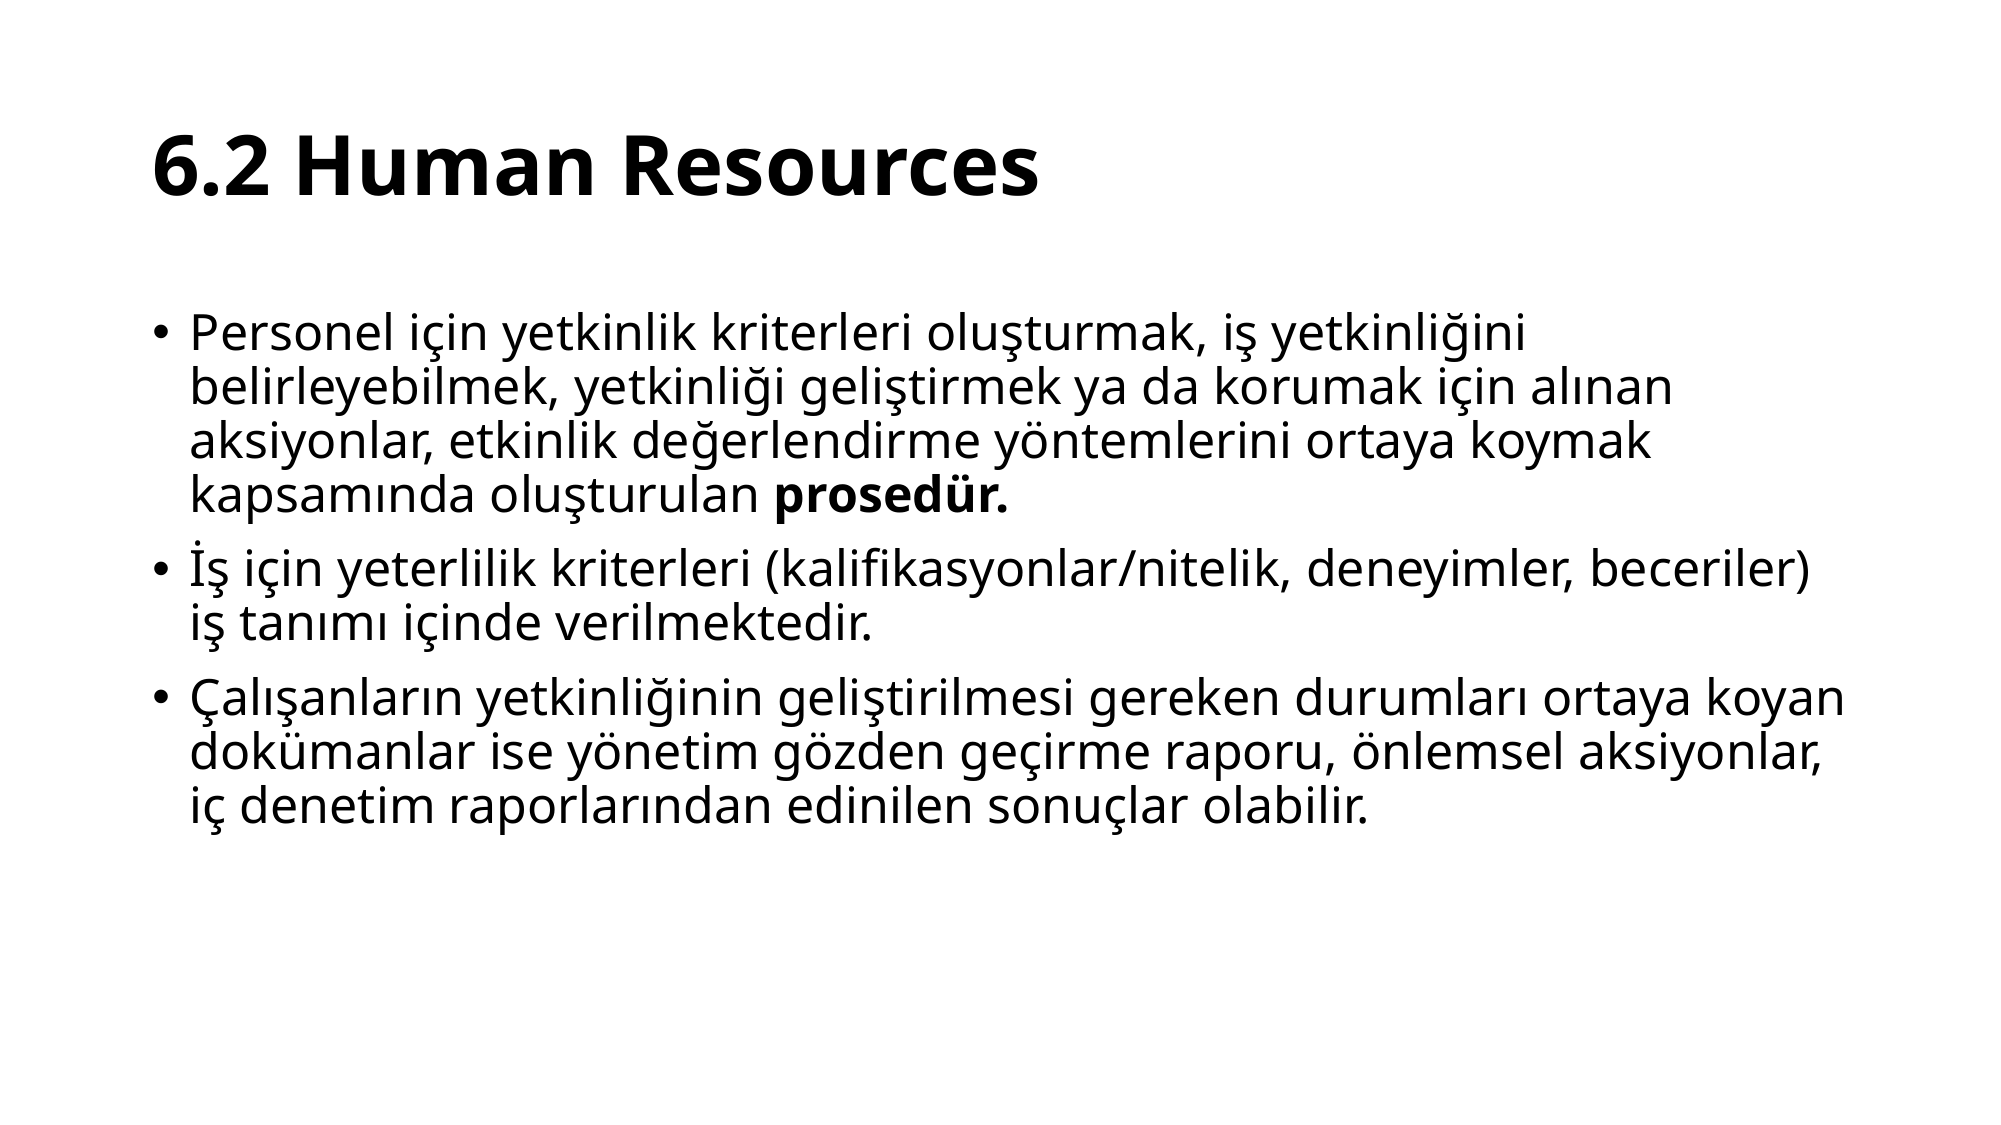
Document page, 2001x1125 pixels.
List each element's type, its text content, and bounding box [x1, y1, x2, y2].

list Personel için yetkinlik kriterleri oluşturmak, iş yetkinliğini belirleyebilmek, yetkinliği geliştirmek ya da korumak için alınan aksiyonlar, etkinlik değerlendirme yöntemlerini ortaya koymak kapsamında oluşturulan prosedür. İş için yeterlilik kriterleri (kalifikasyonlar/nitelik, deneyimler, beceriler) iş tanımı içinde verilmektedir. Çalışanların yetkinliğinin geliştirilmesi gereken durumları ortaya koyan dokümanlar ise yönetim gözden geçirme raporu, önlemsel aksiyonlar, iç denetim raporlarından edinilen sonuçlar olabilir. [137, 299, 1863, 1014]
title 6.2 Human Resources [137, 59, 1863, 278]
